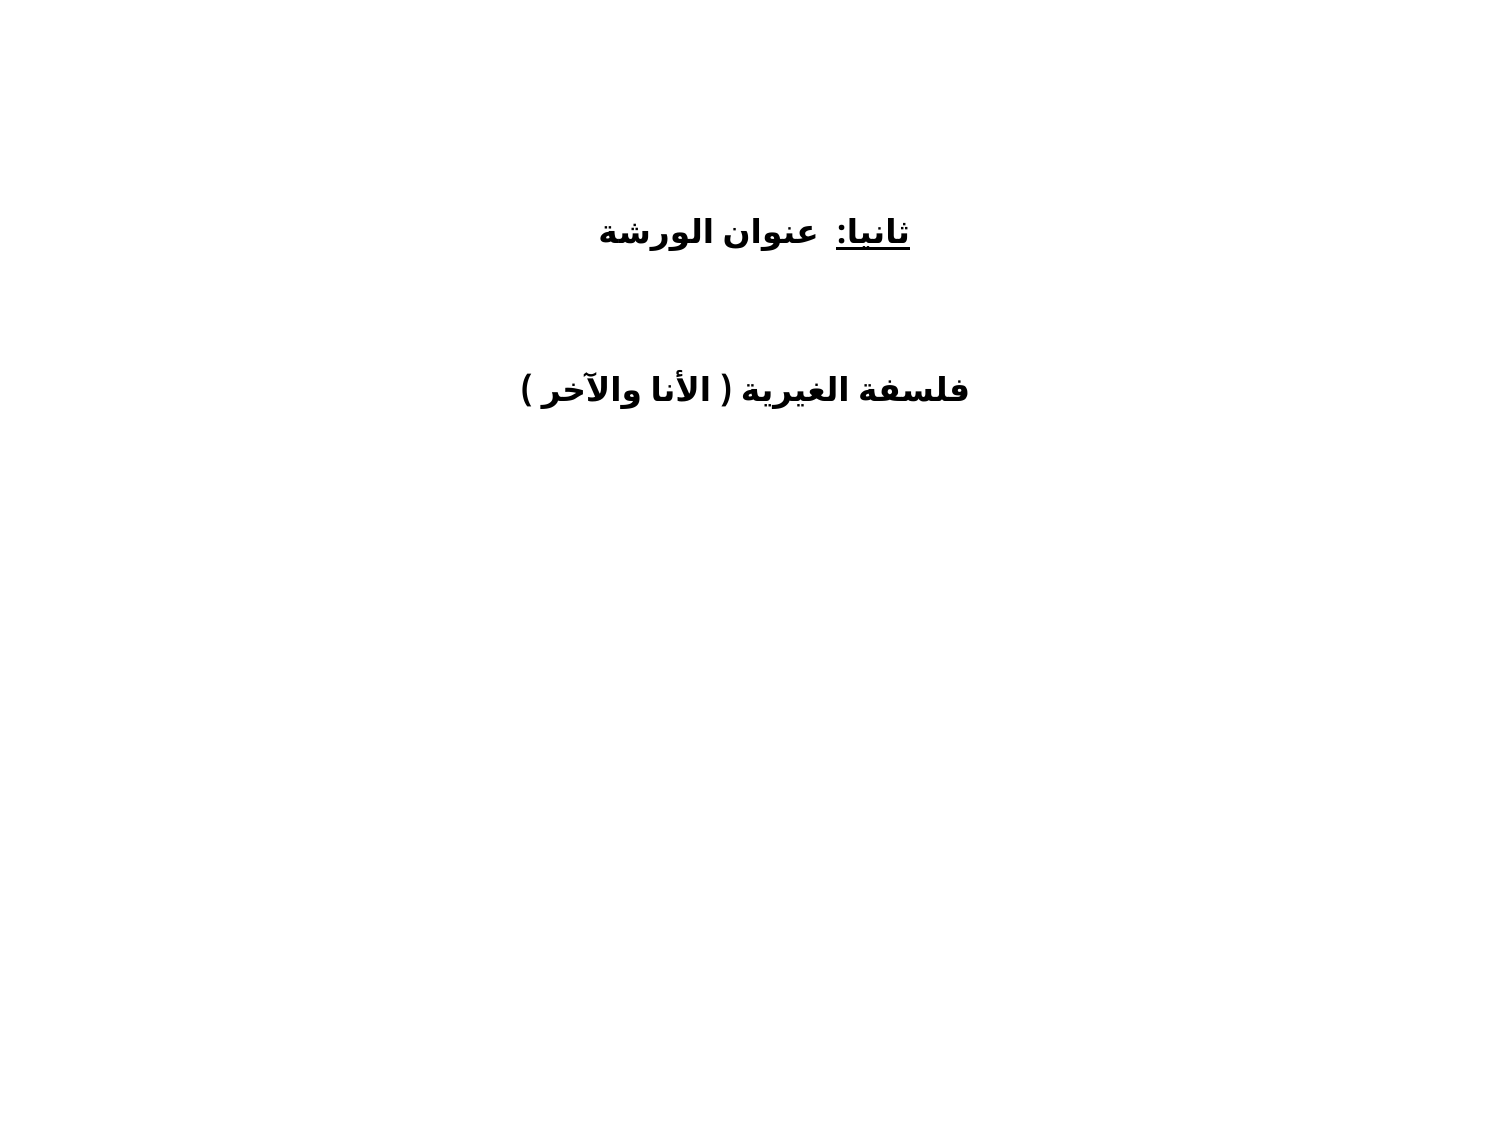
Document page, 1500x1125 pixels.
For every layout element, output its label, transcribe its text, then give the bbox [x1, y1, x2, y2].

title ثانيا: عنوان الورشة فلسفة الغيرية ( الأنا والآخر ) [75, 82, 1425, 457]
